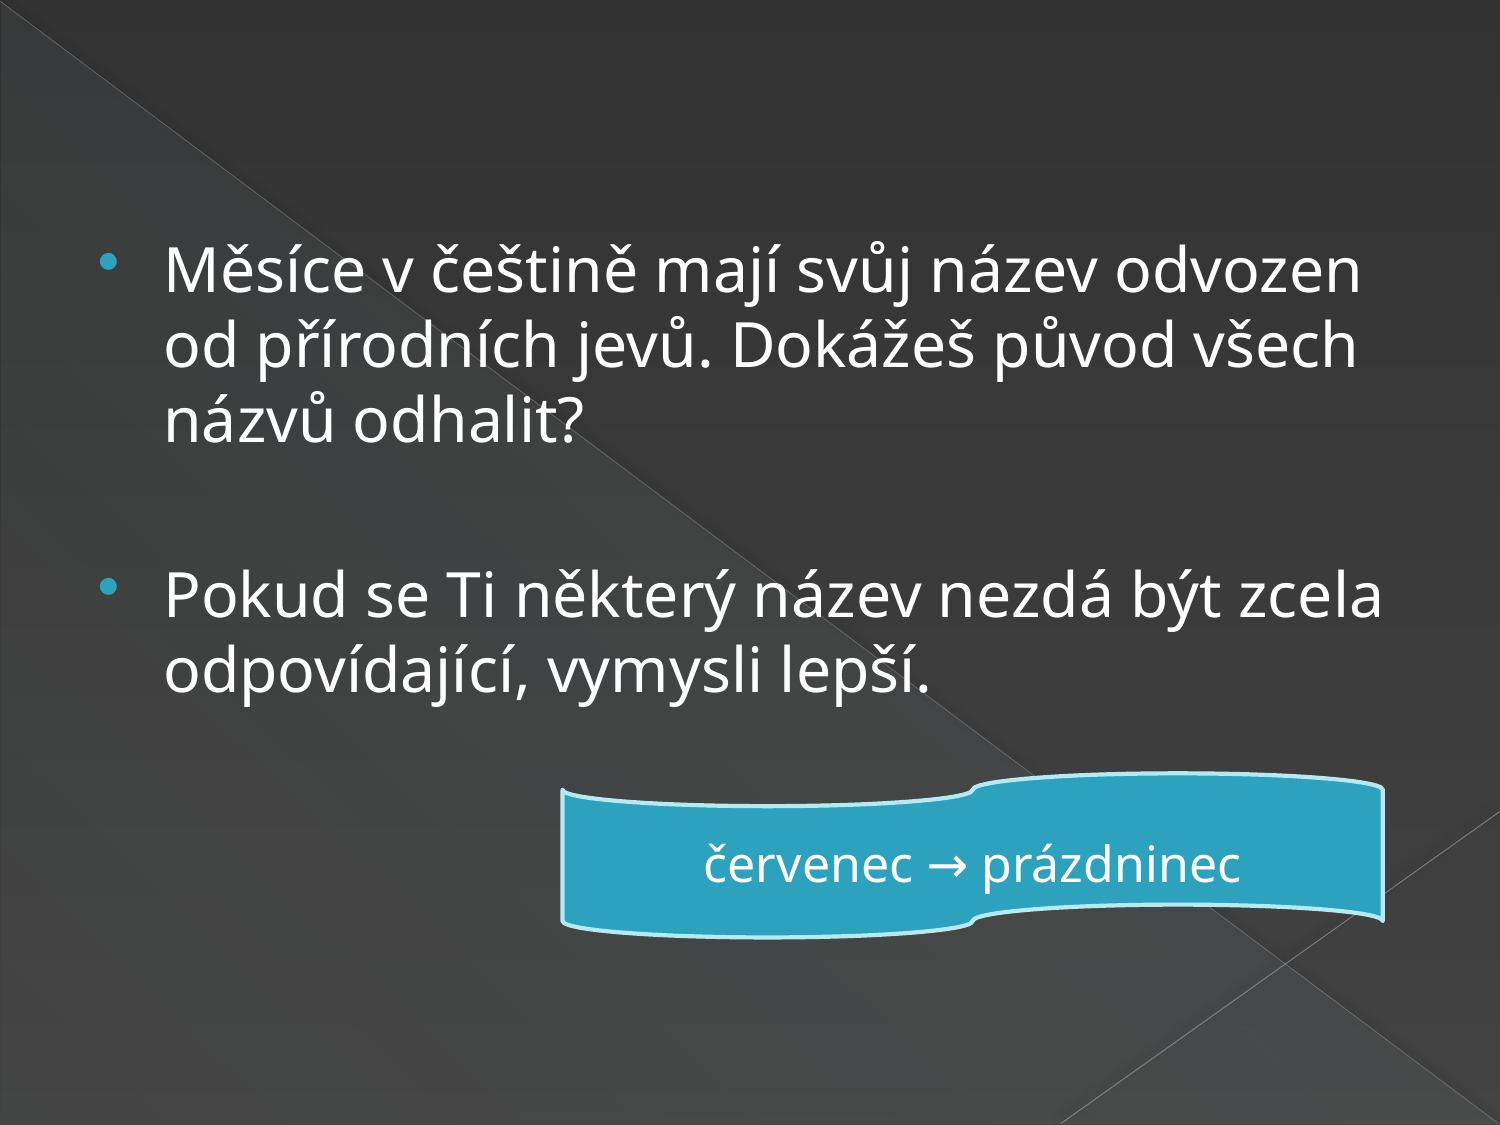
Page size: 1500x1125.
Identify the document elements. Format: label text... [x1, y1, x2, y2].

list Měsíce v češtině mají svůj název odvozen od přírodních jevů. Dokážeš původ všech názvů odhalit? Pokud se Ti některý název nezdá být zcela odpovídající, vymysli lepší. [75, 222, 1425, 1059]
text_box červenec → prázdninec [560, 771, 1385, 940]
